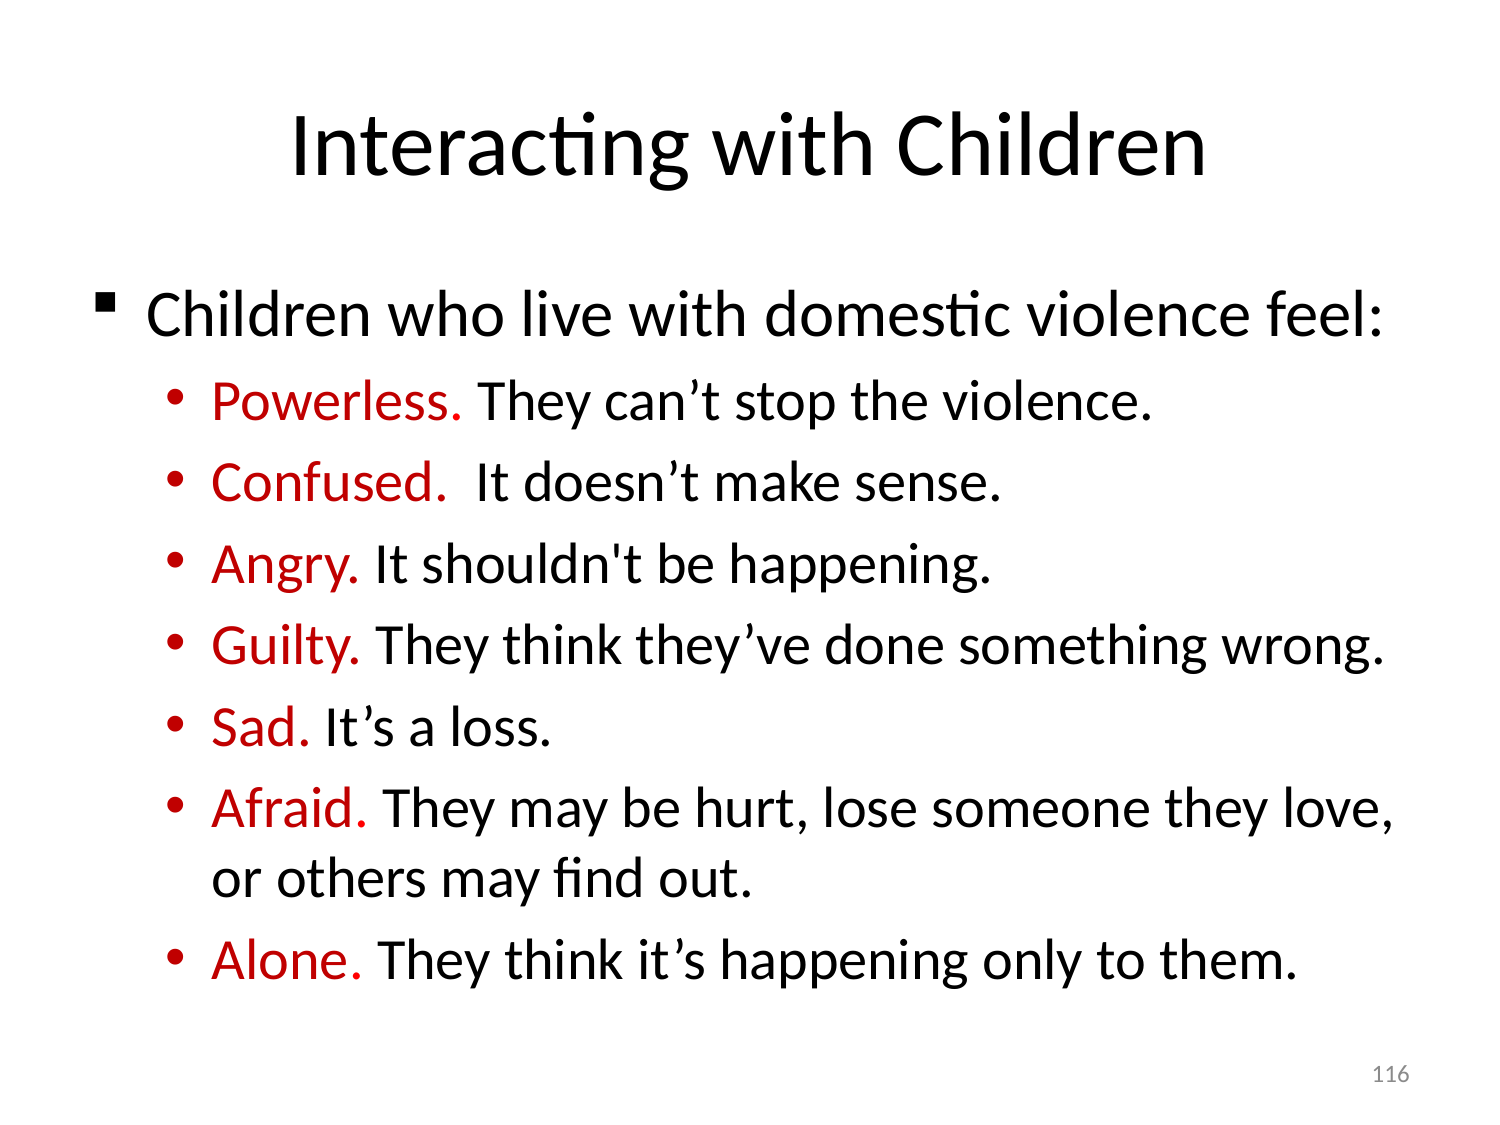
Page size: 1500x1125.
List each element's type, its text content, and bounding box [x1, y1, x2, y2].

slide_number 116 [1074, 1042, 1425, 1103]
title Interacting with Children [75, 45, 1425, 233]
list Children who live with domestic violence feel: Powerless. They can’t stop the violence. Confused. It doesn’t make sense. Angry. It shouldn't be happening. Guilty. They think they’ve done something wrong. Sad. It’s a loss. Afraid. They may be hurt, lose someone they love, or others may find out. Alone. They think it’s happening only to them. [75, 262, 1425, 1005]
